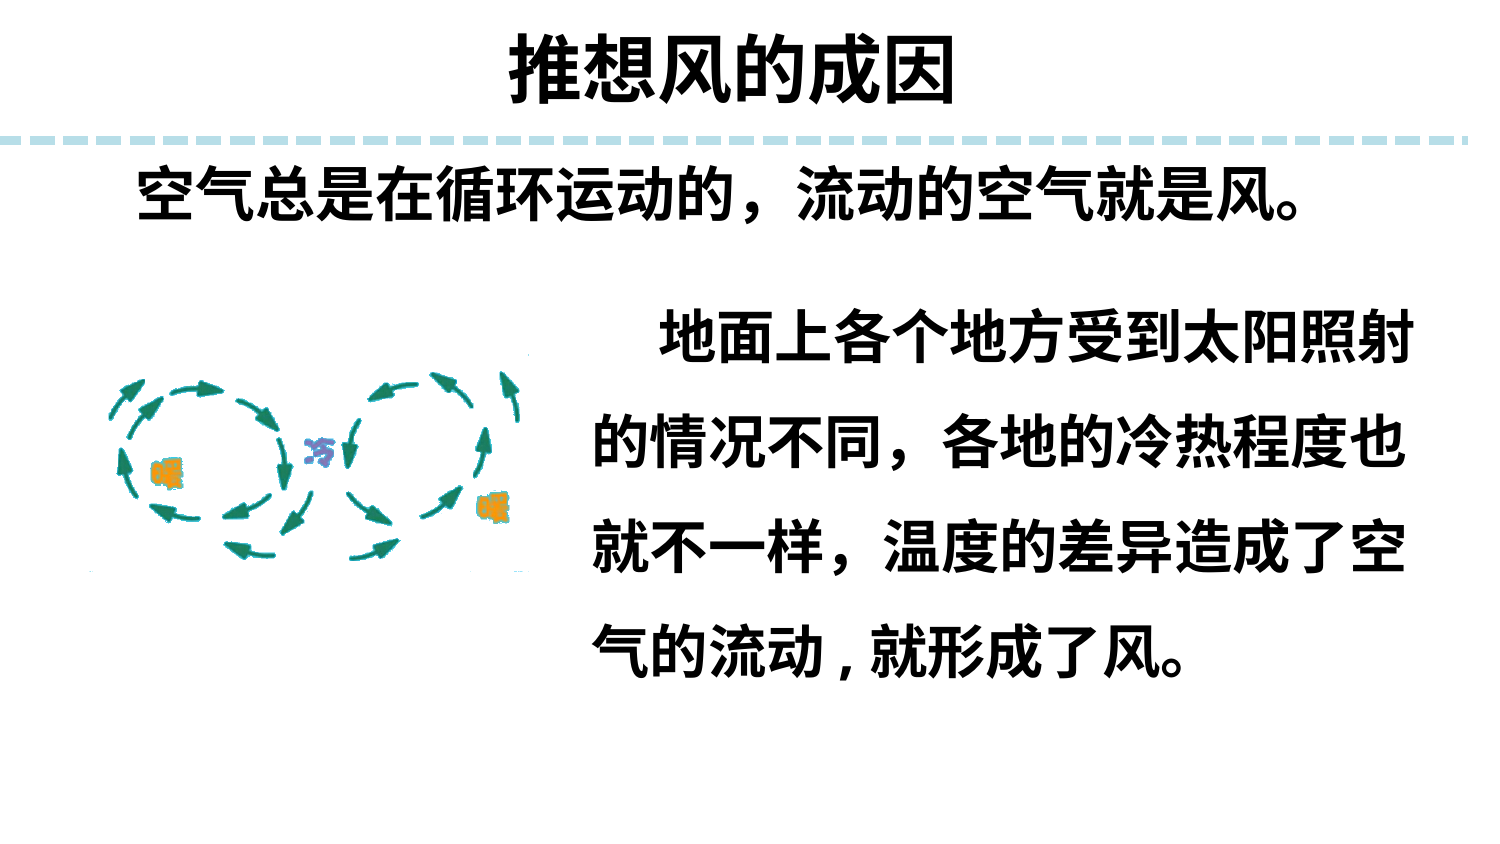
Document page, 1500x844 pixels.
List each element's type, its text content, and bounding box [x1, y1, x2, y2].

picture [75, 349, 529, 573]
text_box 空气总是在循环运动的，流动的空气就是风。 [98, 149, 1372, 237]
text_box 推想风的成因 [492, 14, 973, 120]
text_box 地面上各个地方受到太阳照射的情况不同，各地的冷热程度也就不一样，温度的差异造成了空气的流动,就形成了风。 [576, 257, 1466, 693]
